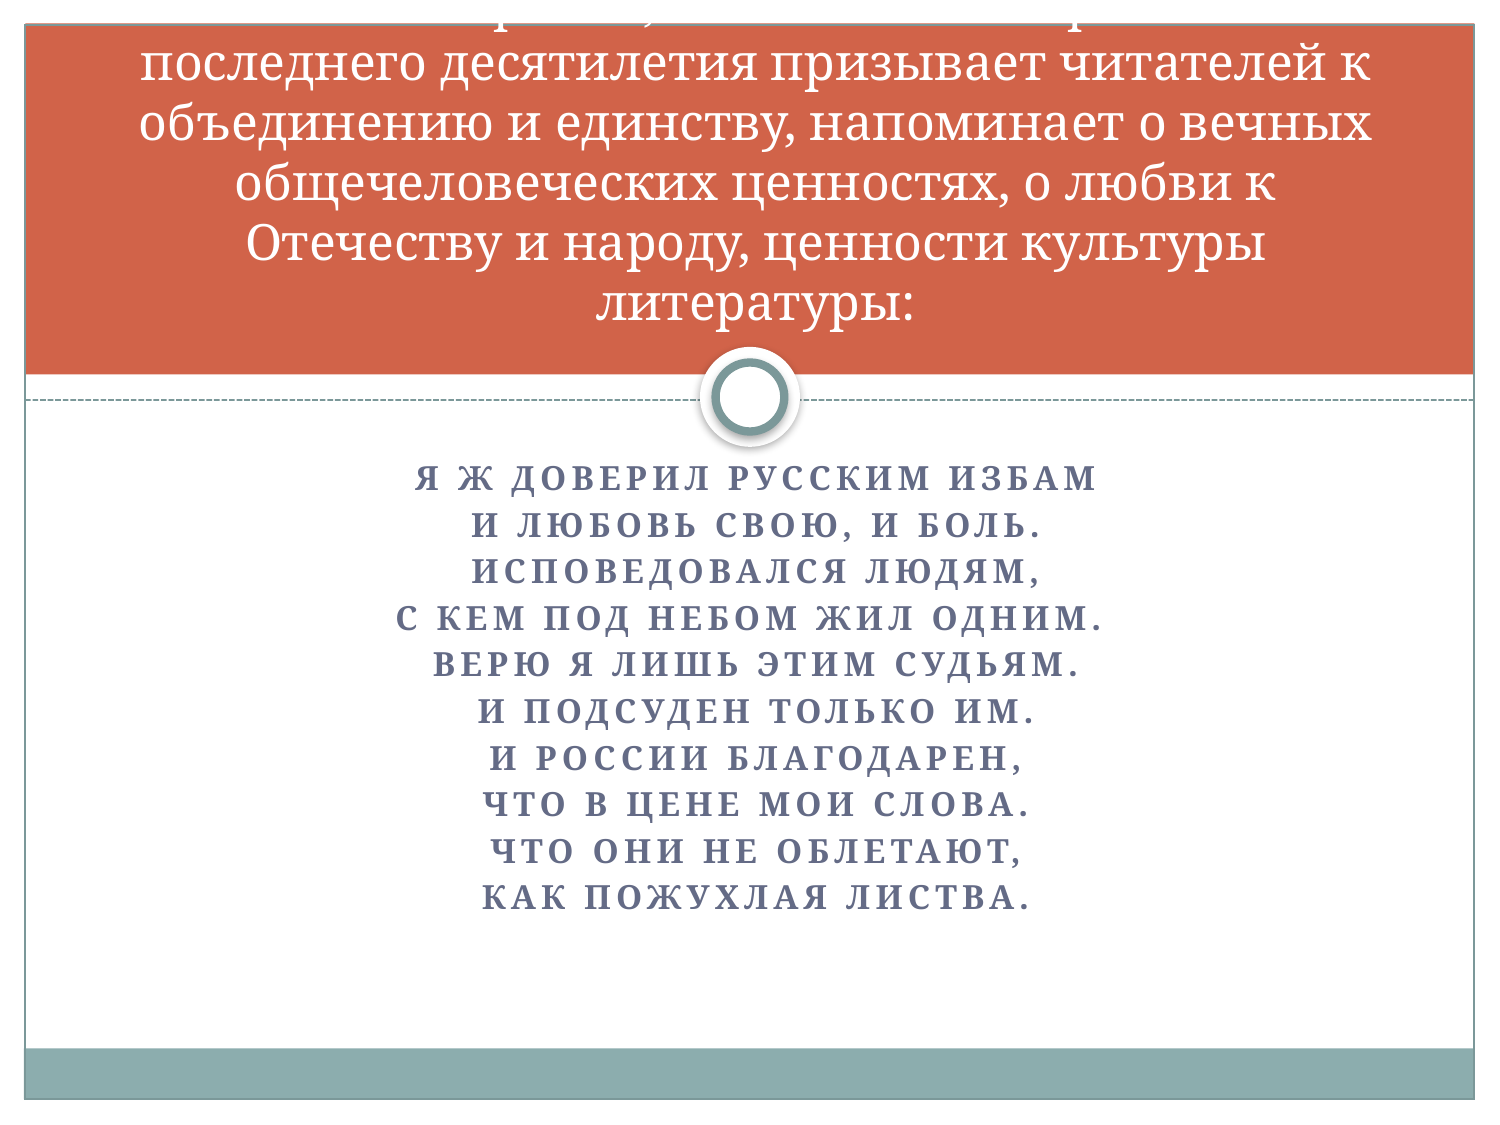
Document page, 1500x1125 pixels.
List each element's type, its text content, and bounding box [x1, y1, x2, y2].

list Я ж доверил русским избам И любовь свою, и боль. Исповедовался людям, С кем под небом жил одним. Верю я лишь этим судьям. И подсуден только им. И России благодарен, Что в цене мои слова. Что они не облетают, Как пожухлая листва. [224, 449, 1288, 1044]
title Таким образом, поэт в стихотворениях последнего десятилетия призывает читателей к объединению и единству, напоминает о вечных общечеловеческих ценностях, о любви к Отечеству и народу, ценности культуры литературы: [118, 87, 1394, 338]
